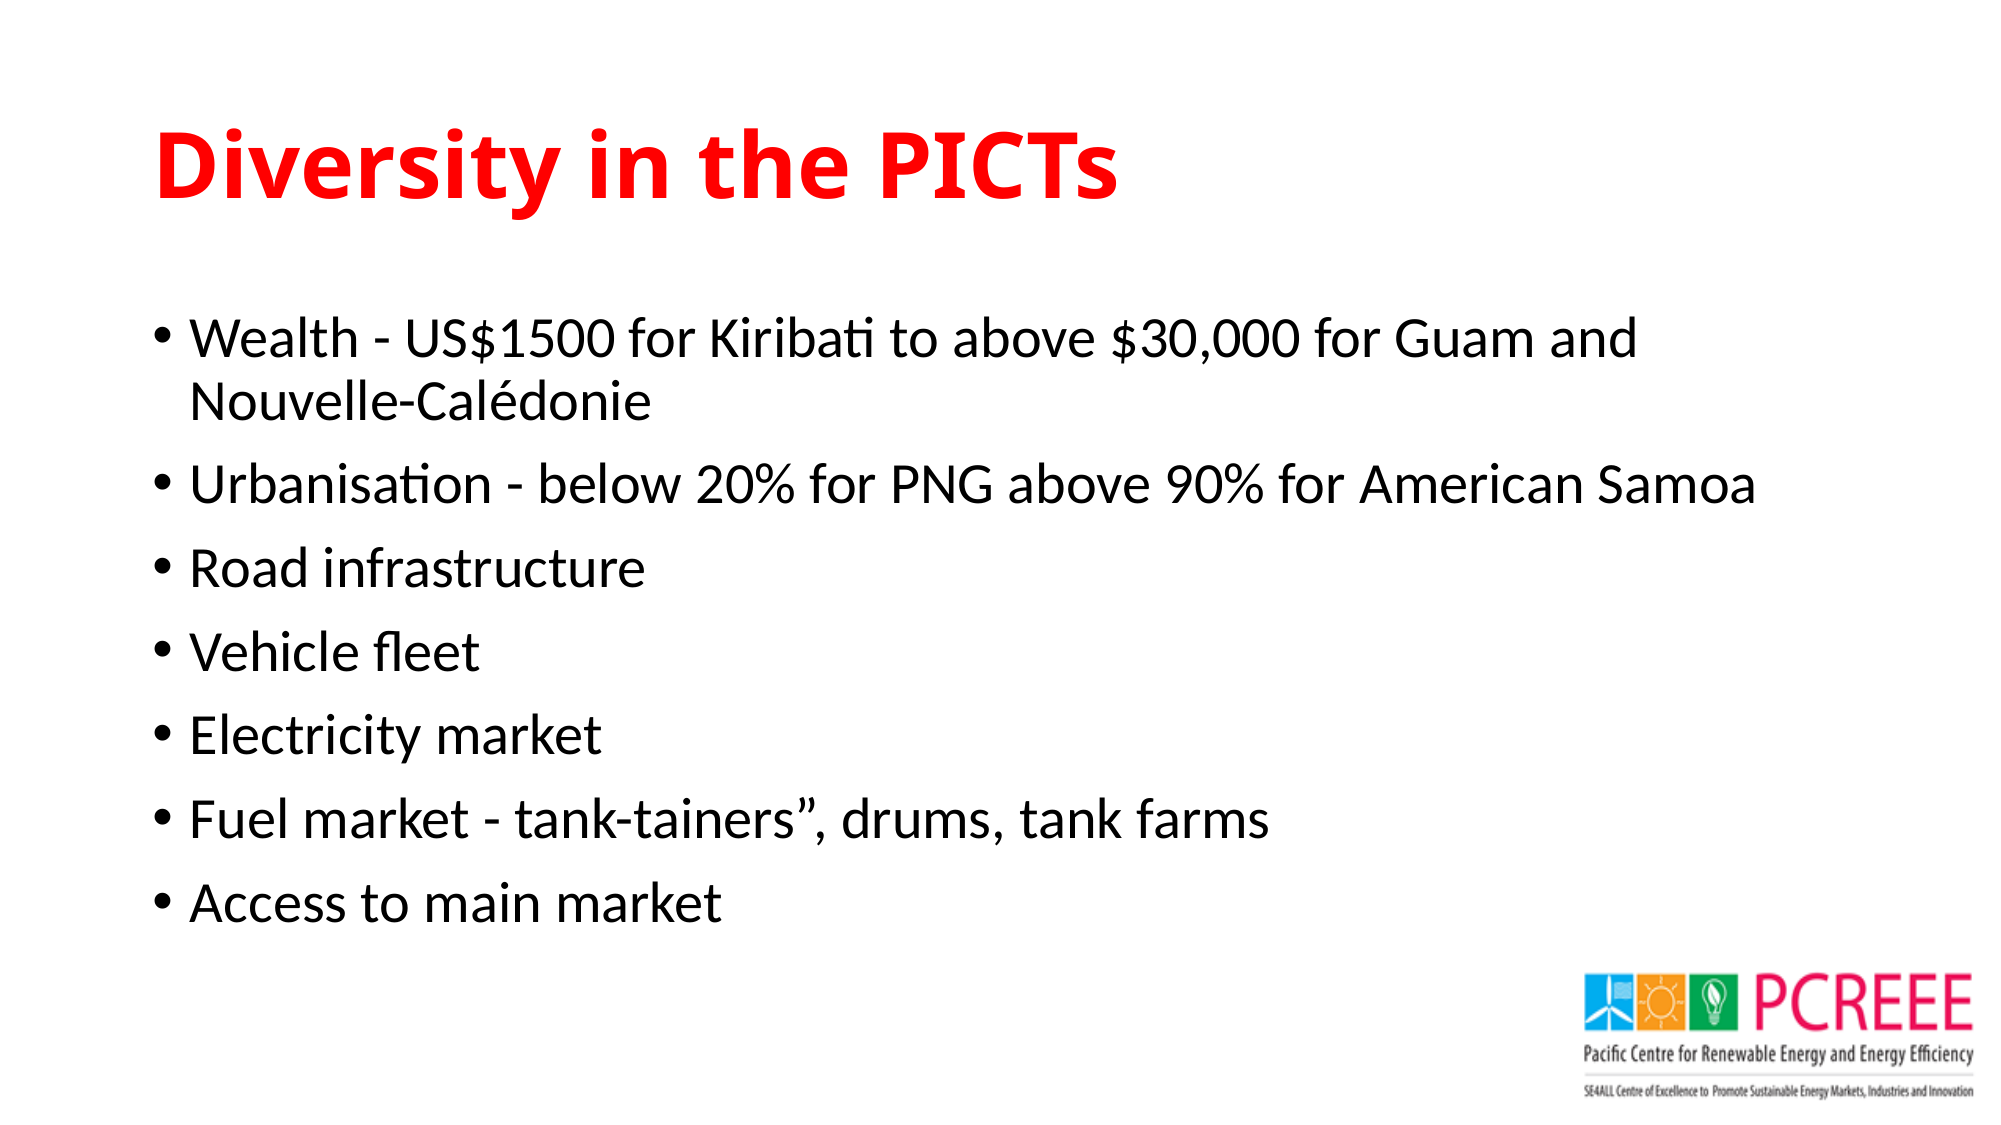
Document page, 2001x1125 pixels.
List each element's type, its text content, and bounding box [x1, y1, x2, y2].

list Wealth - US$1500 for Kiribati to above $30,000 for Guam and Nouvelle-Calédonie Urbanisation - below 20% for PNG above 90% for American Samoa Road infrastructure Vehicle fleet Electricity market Fuel market - tank-tainers”, drums, tank farms Access to main market [137, 299, 1863, 1014]
title Diversity in the PICTs [137, 59, 1863, 278]
picture [1580, 966, 1986, 1105]
